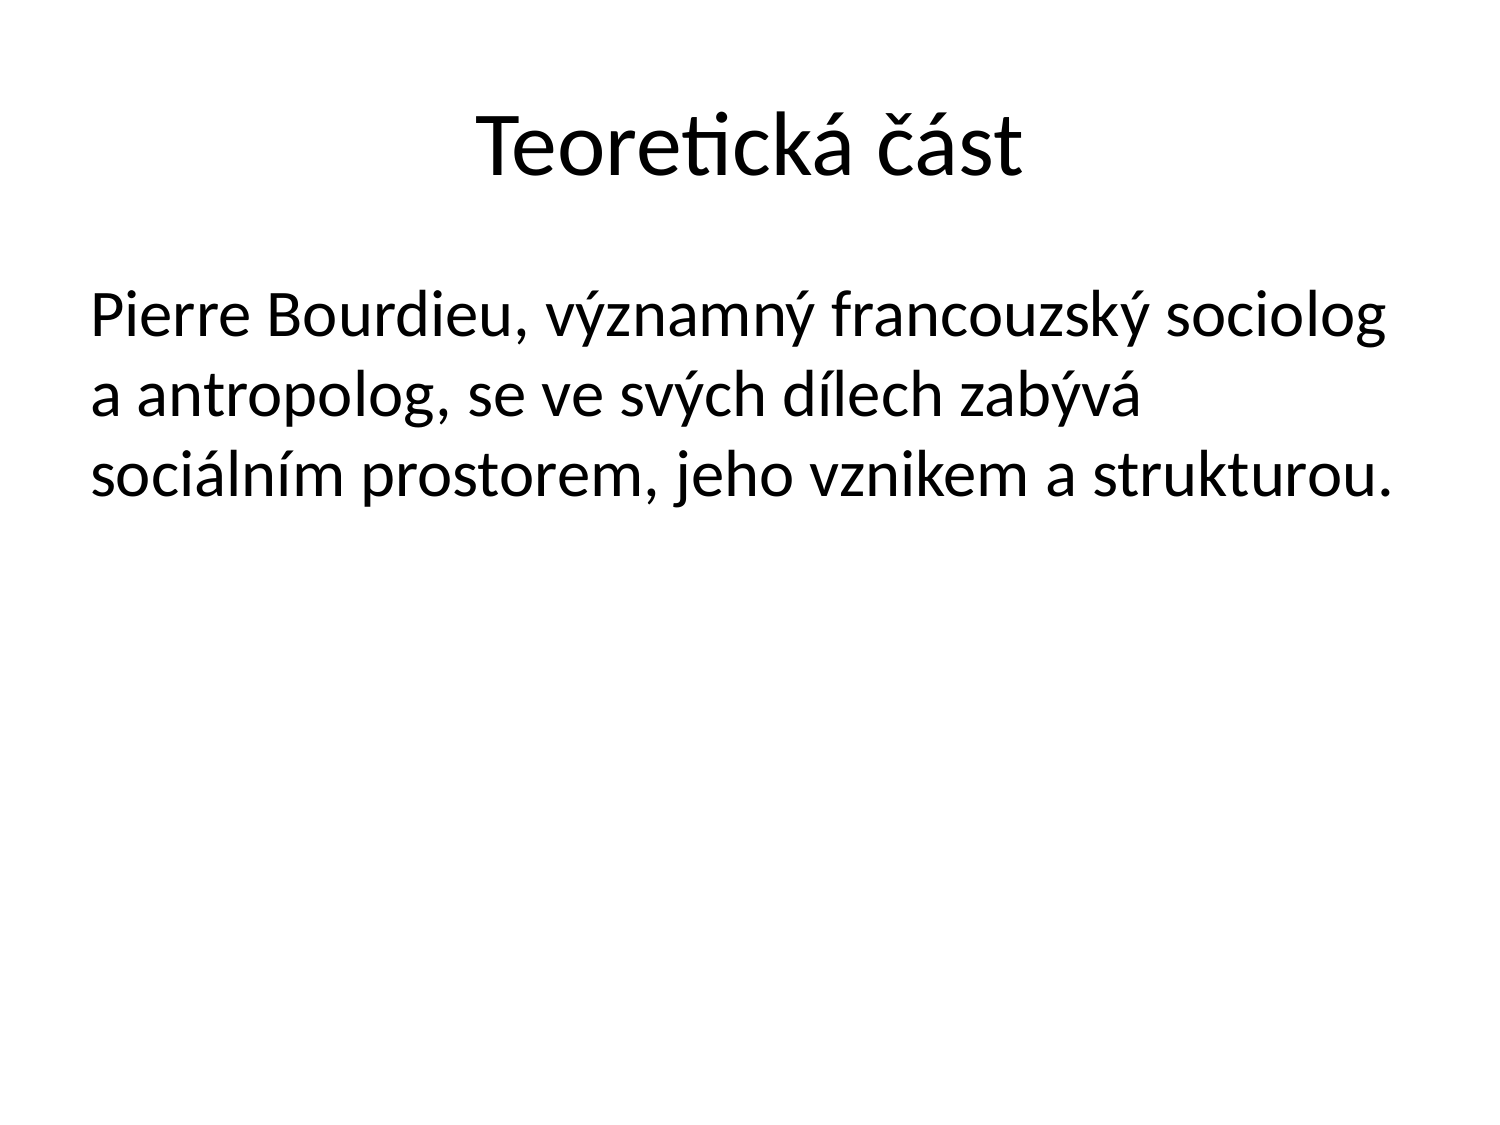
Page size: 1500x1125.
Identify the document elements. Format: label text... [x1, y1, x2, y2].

title Teoretická část [75, 45, 1425, 233]
list Pierre Bourdieu, významný francouzský sociolog a antropolog, se ve svých dílech zabývá sociálním prostorem, jeho vznikem a strukturou. [75, 262, 1425, 1005]
